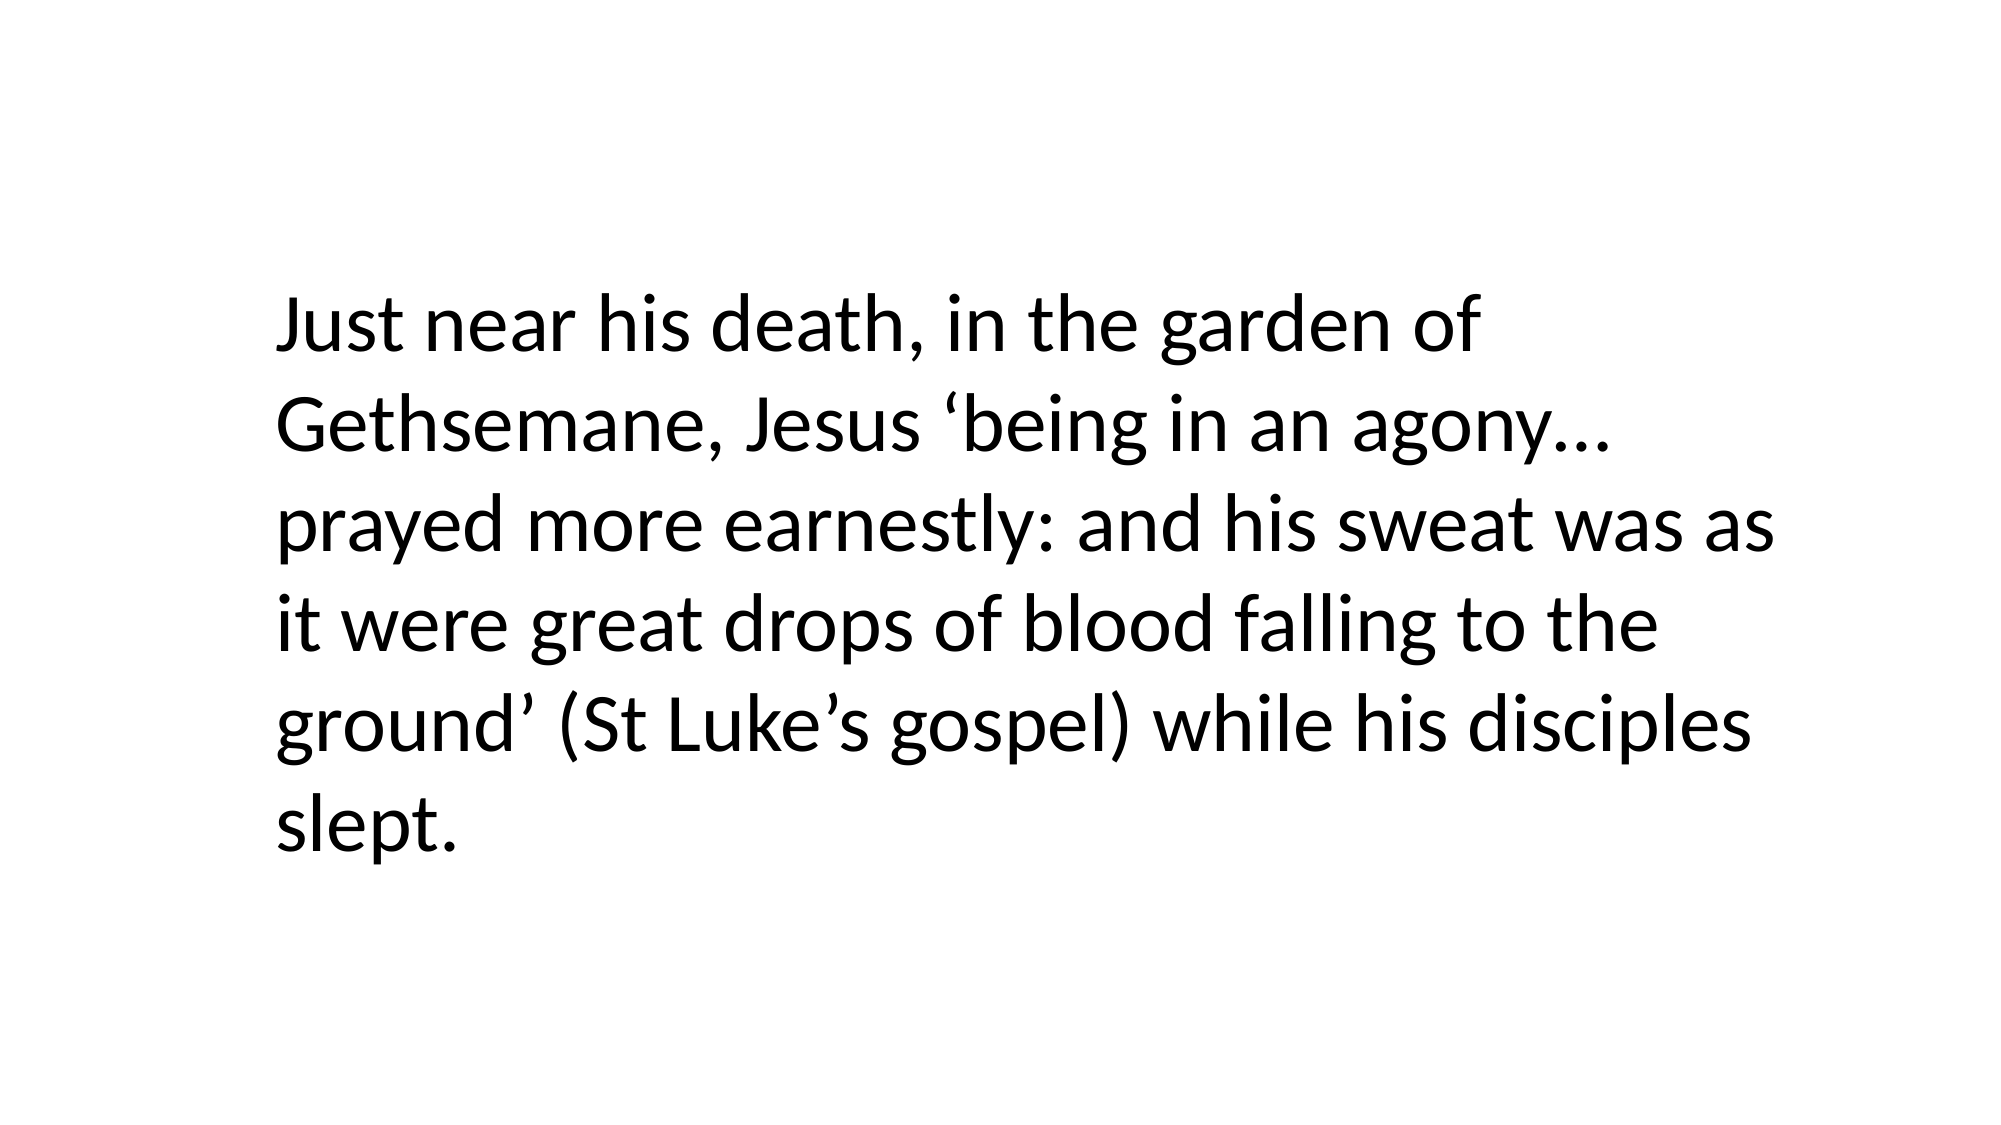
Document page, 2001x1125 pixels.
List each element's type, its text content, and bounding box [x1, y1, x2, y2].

text_box Just near his death, in the garden of Gethsemane, Jesus ‘being in an agony… prayed more earnestly: and his sweat was as it were great drops of blood falling to the ground’ (St Luke’s gospel) while his disciples slept. [260, 260, 1859, 875]
